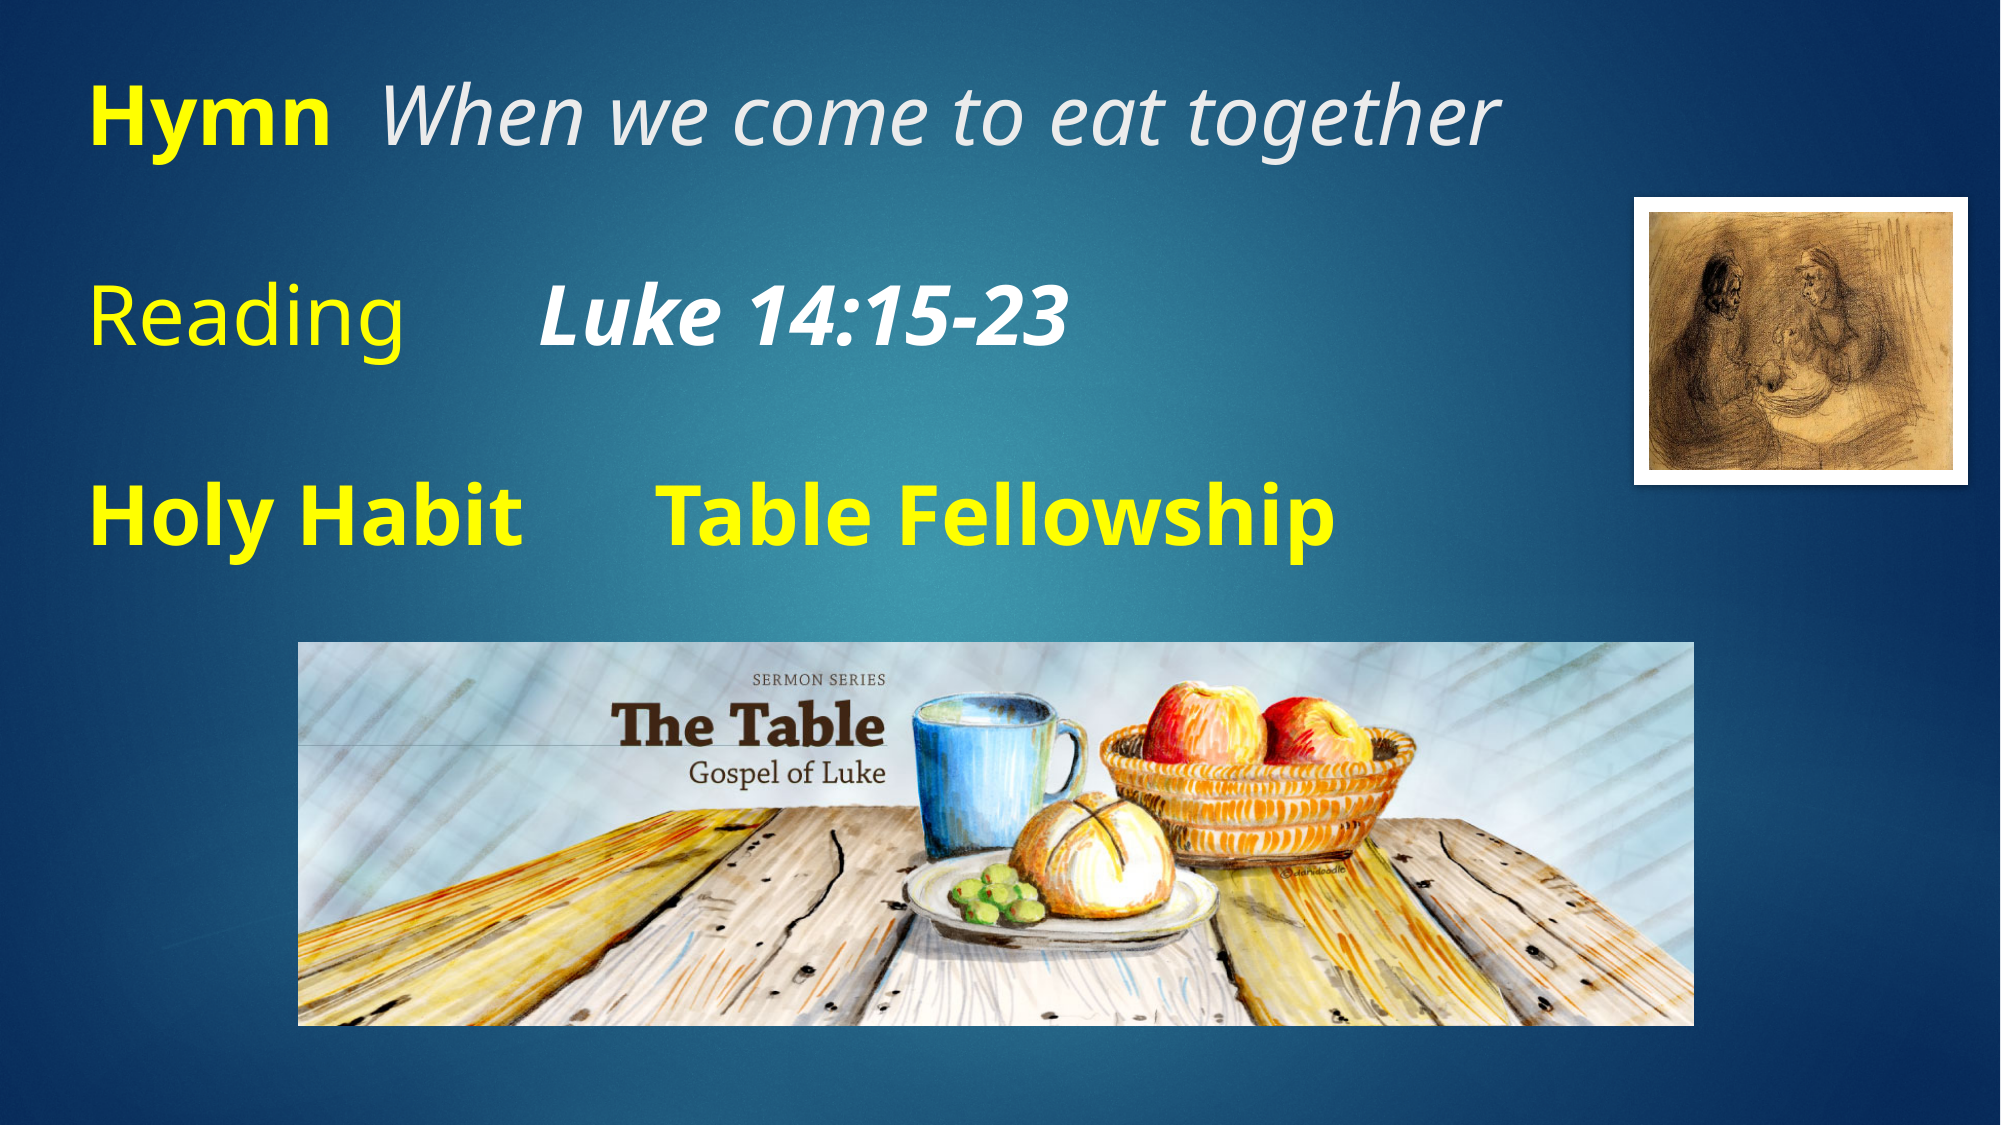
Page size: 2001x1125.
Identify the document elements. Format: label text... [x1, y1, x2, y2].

picture [298, 642, 1694, 1026]
title Hymn When we come to eat together Reading Luke 14:15-23 Holy Habit Table Fellowship [71, 54, 1954, 1062]
picture [1648, 211, 1954, 471]
